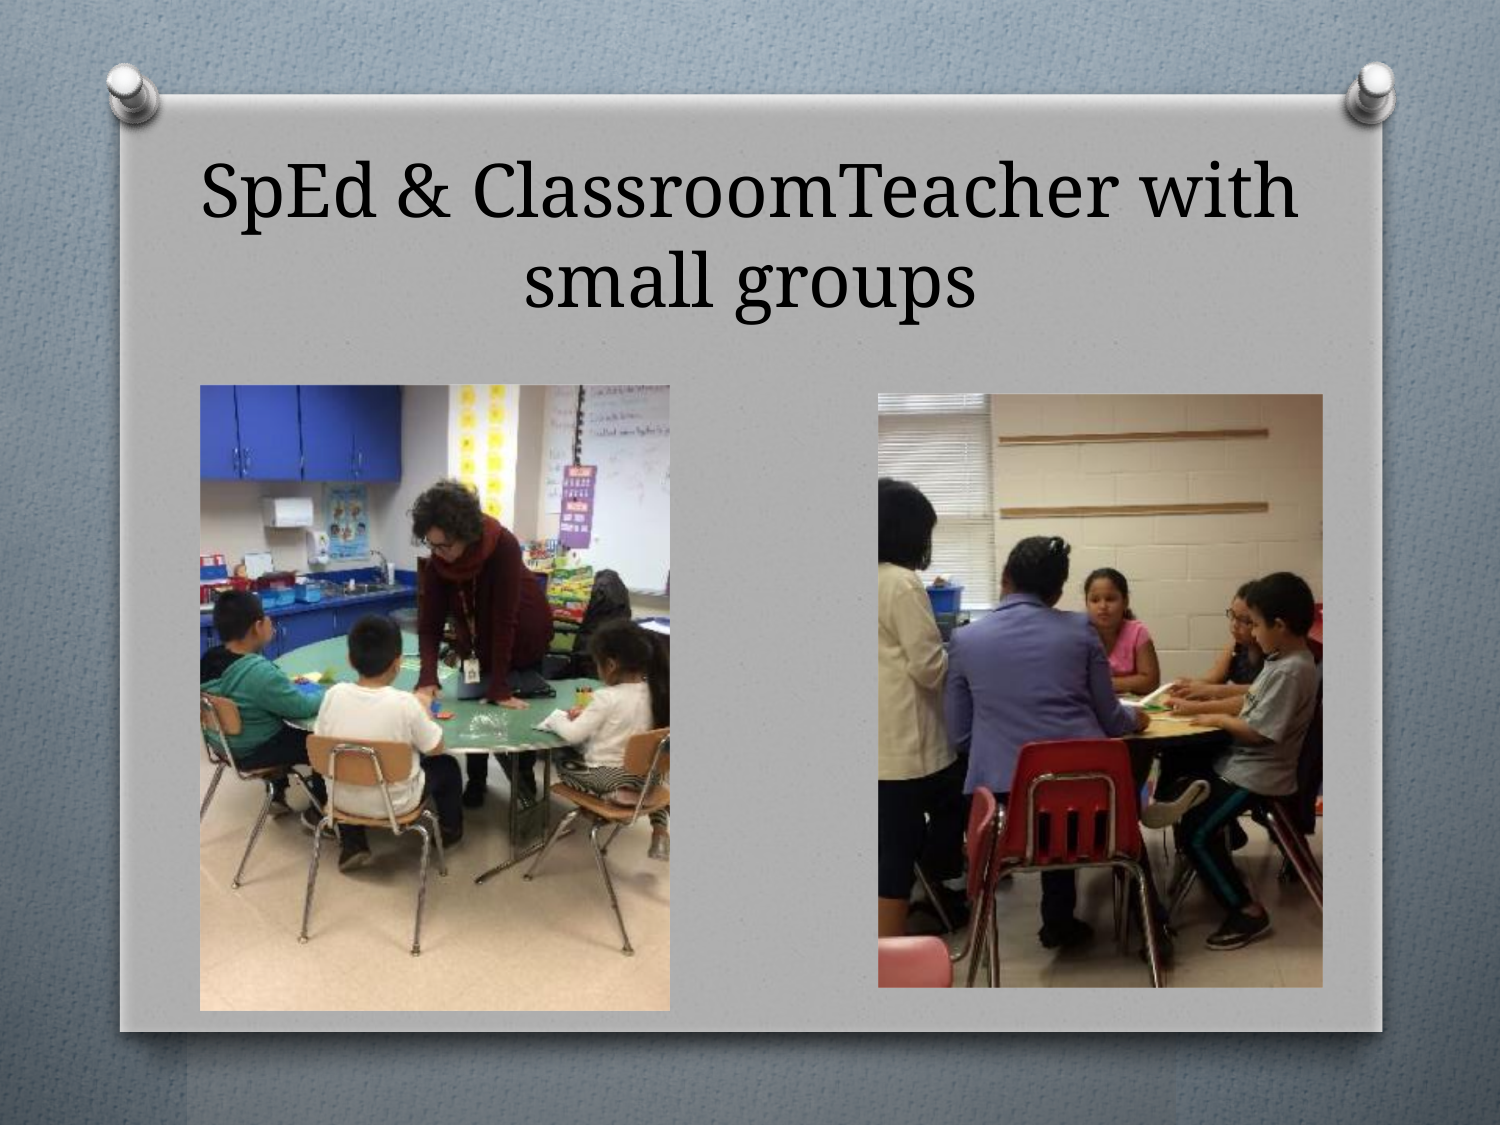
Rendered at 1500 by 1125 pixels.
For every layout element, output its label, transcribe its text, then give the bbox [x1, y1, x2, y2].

picture [879, 395, 1322, 467]
picture [879, 914, 1322, 987]
picture [75, 29, 198, 153]
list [802, 467, 1397, 914]
title SpEd & ClassroomTeacher with small groups [179, 134, 1323, 332]
picture [1317, 35, 1439, 156]
picture [121, 386, 748, 1010]
